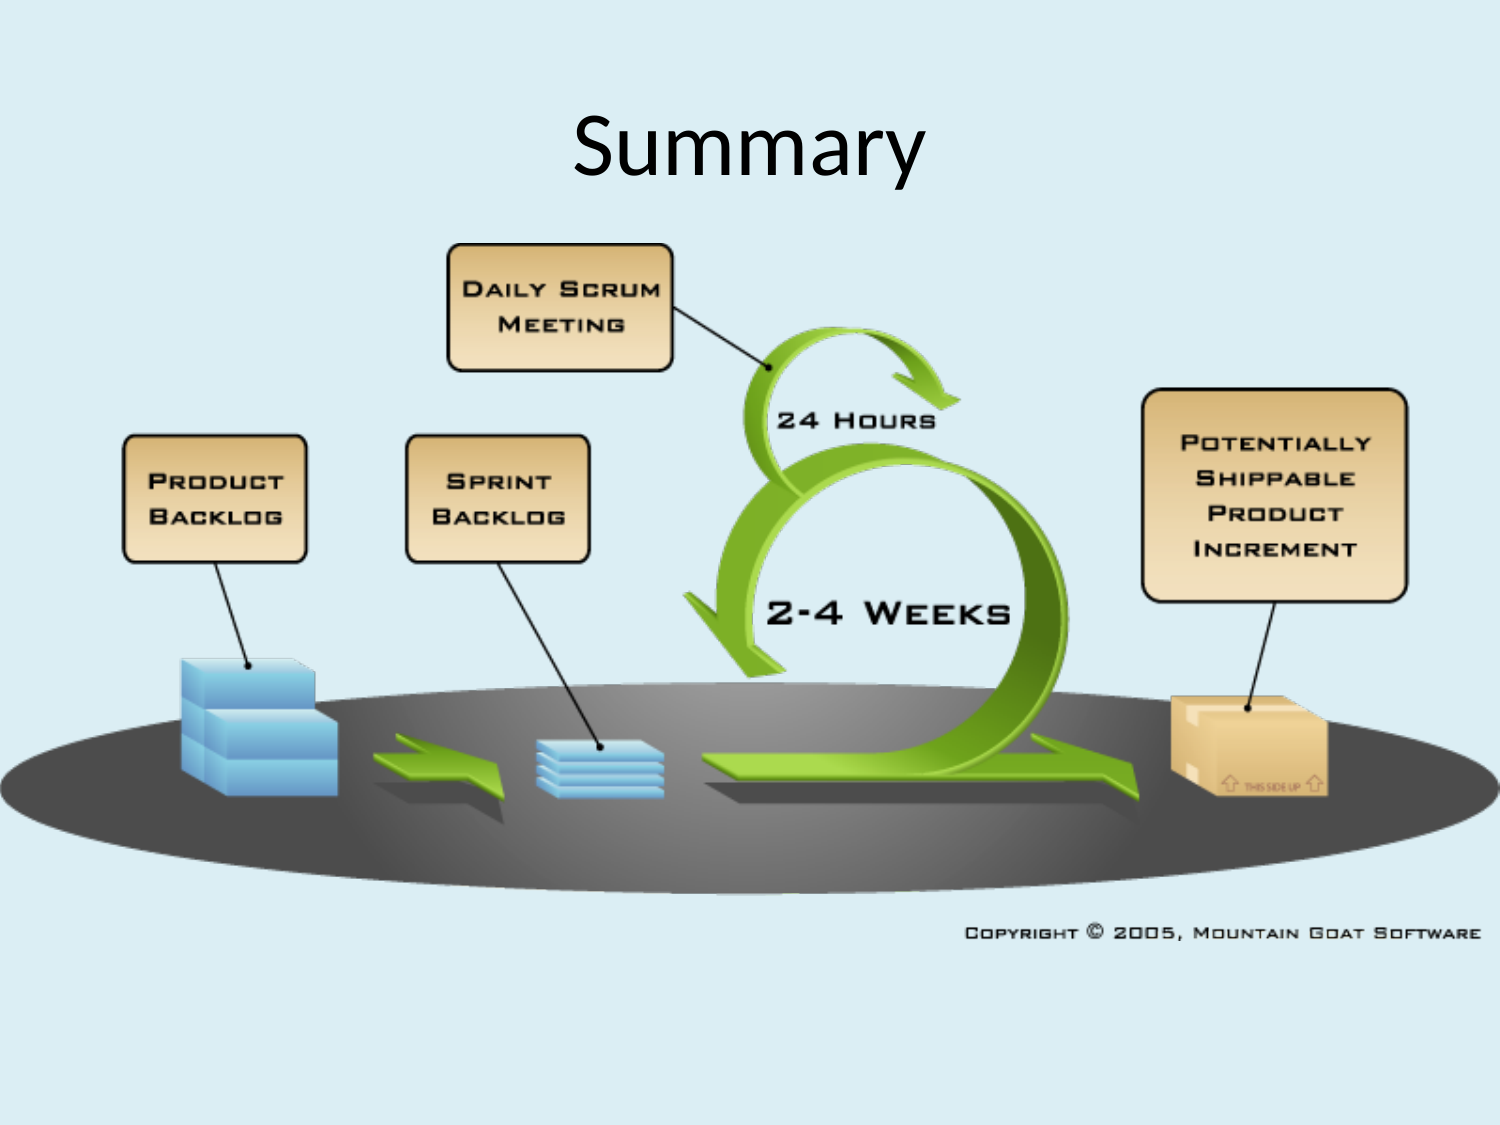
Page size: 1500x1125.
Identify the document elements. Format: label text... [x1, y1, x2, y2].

picture [0, 243, 1500, 941]
title Summary [75, 45, 1425, 233]
